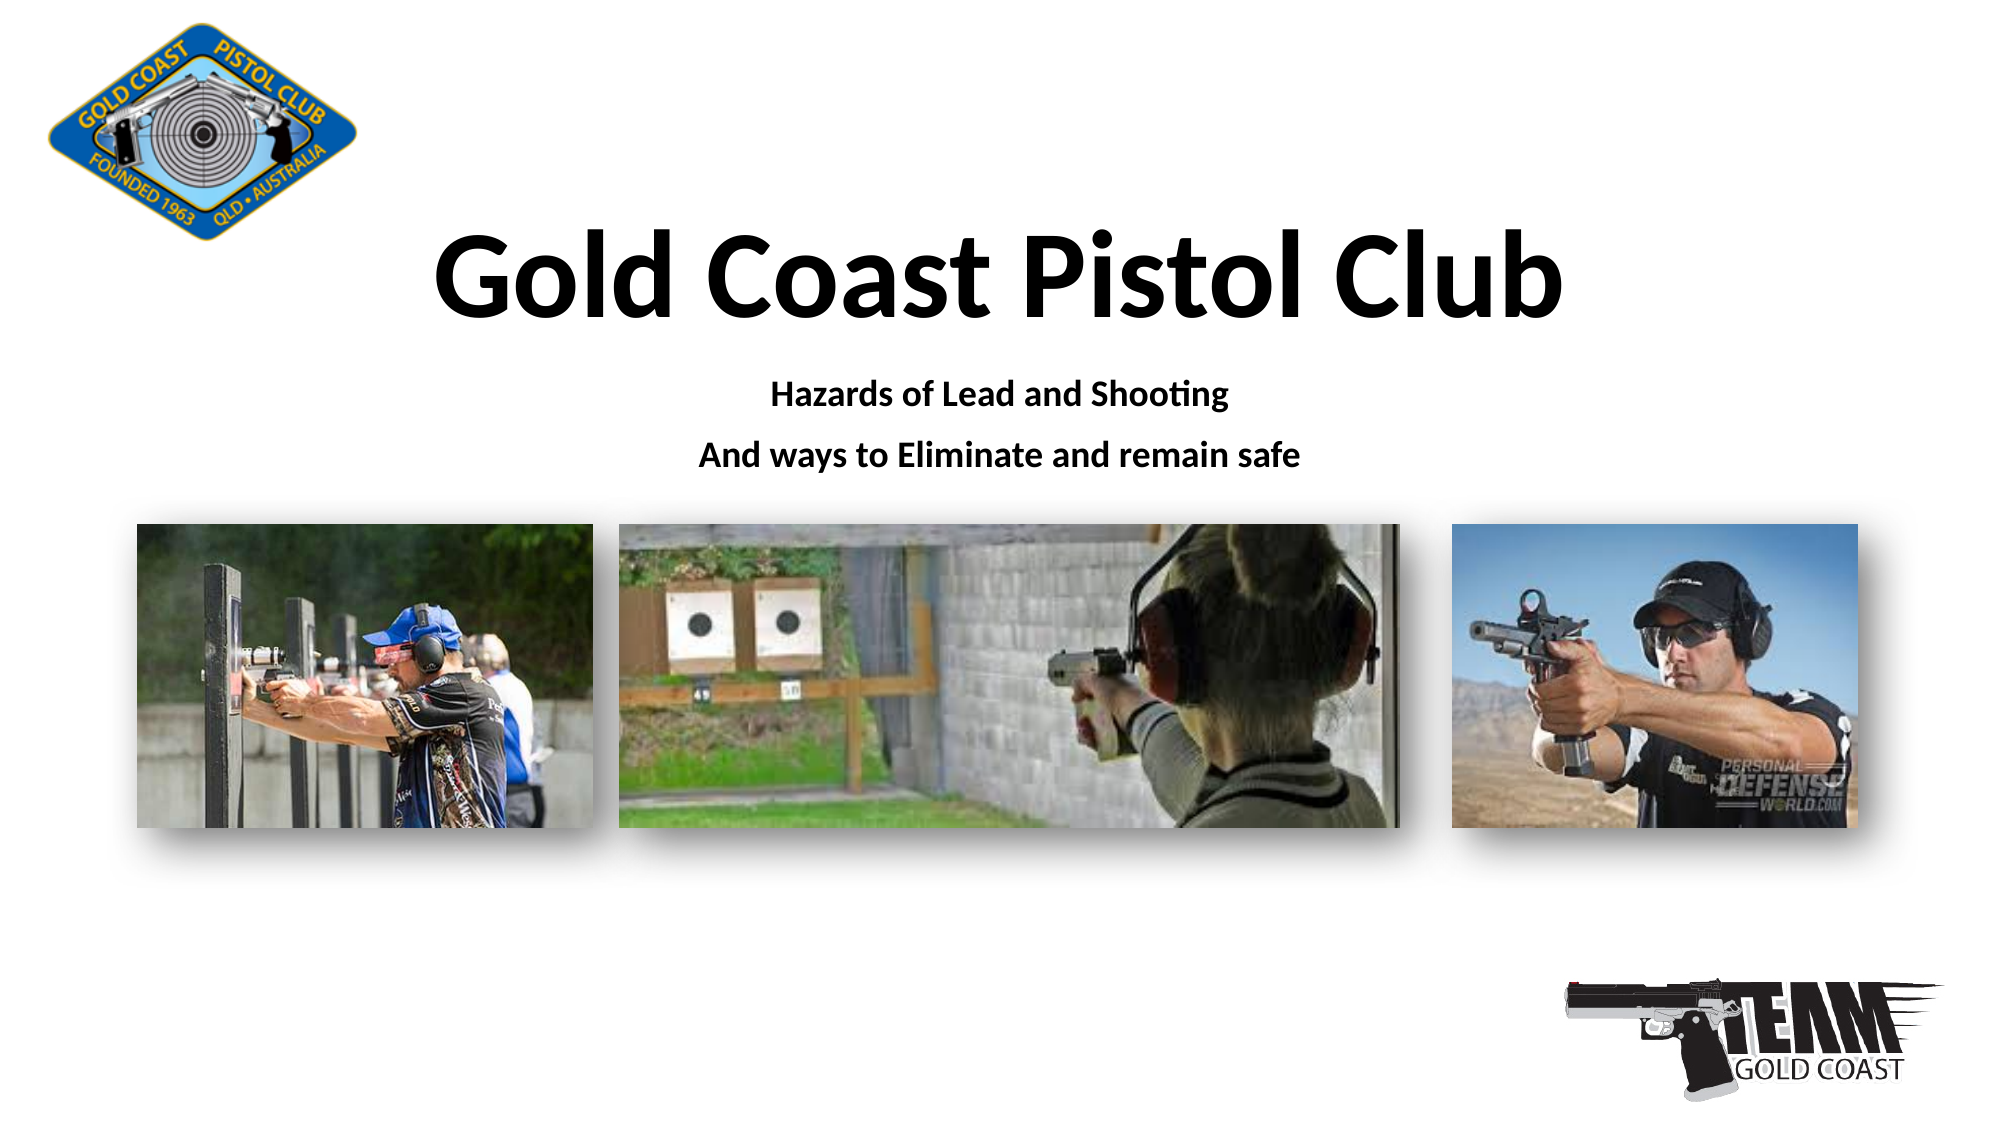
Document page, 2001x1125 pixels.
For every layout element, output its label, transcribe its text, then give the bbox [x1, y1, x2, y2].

subtitle Hazards of Lead and Shooting And ways to Eliminate and remain safe [249, 366, 1750, 451]
title Gold Coast Pistol Club [249, 184, 1750, 352]
picture [1452, 524, 1858, 828]
picture [137, 524, 593, 828]
picture [619, 524, 1400, 828]
picture [1564, 978, 1945, 1102]
picture [40, 15, 360, 248]
